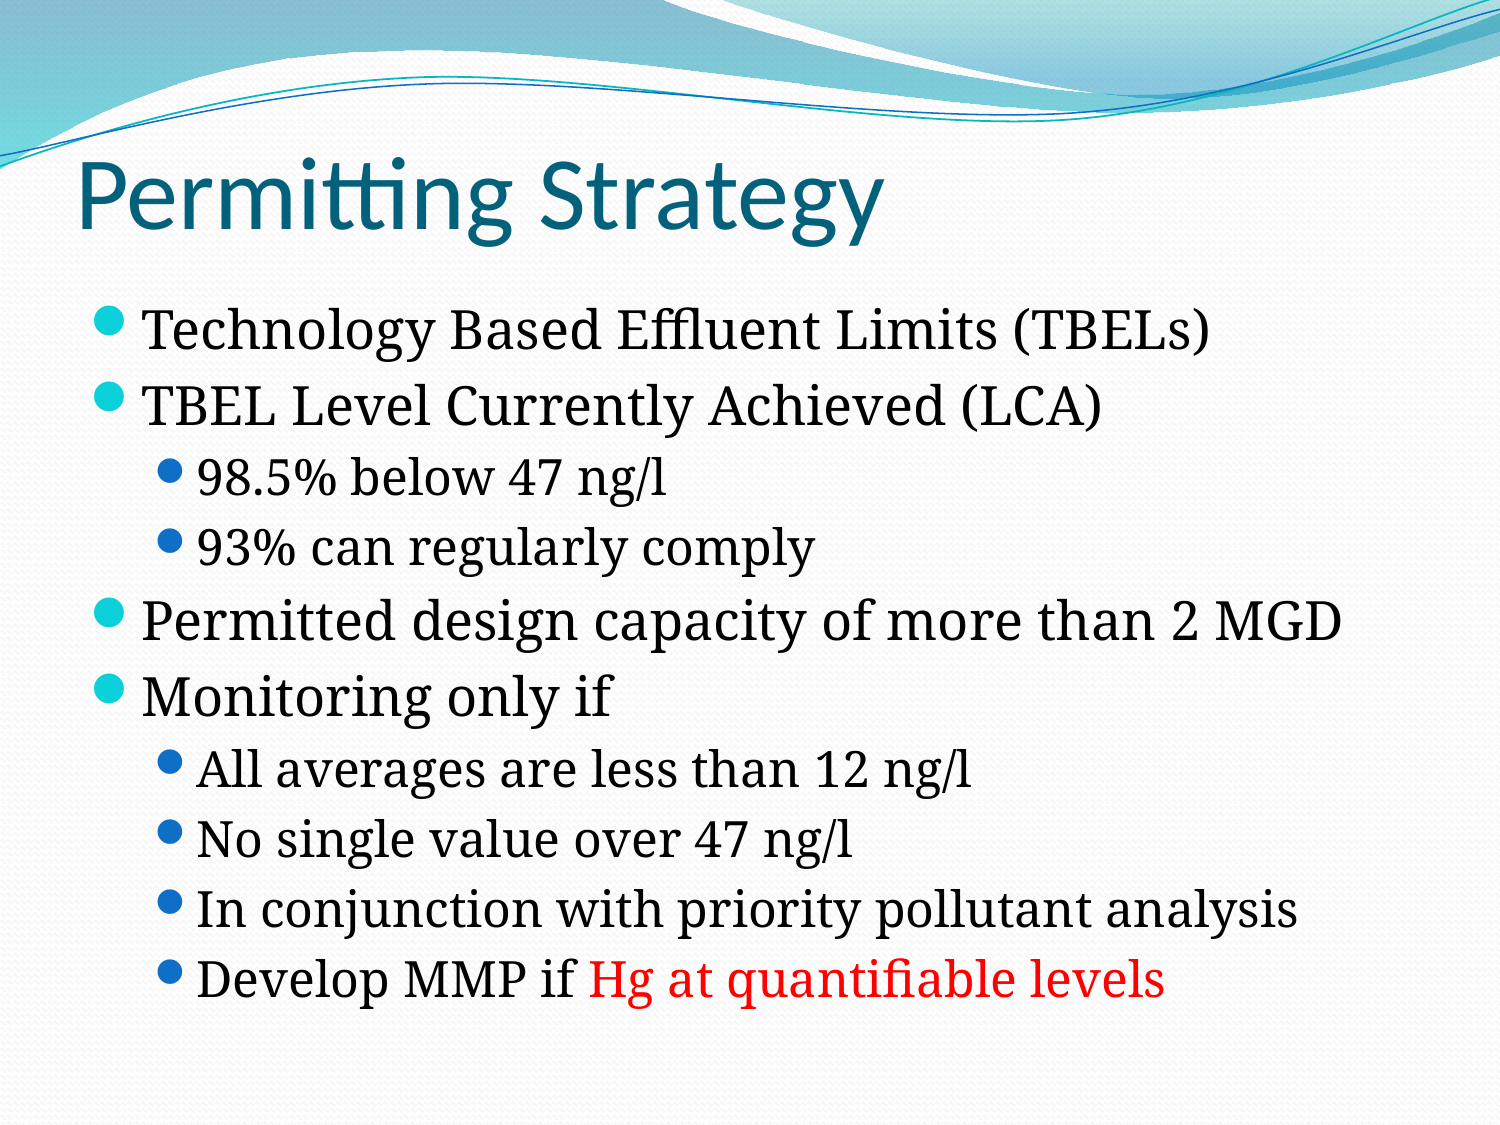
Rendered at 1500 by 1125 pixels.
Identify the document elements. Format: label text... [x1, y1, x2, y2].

title Permitting Strategy [75, 62, 1425, 250]
list Technology Based Effluent Limits (TBELs) TBEL Level Currently Achieved (LCA) 98.5% below 47 ng/l 93% can regularly comply Permitted design capacity of more than 2 MGD Monitoring only if All averages are less than 12 ng/l No single value over 47 ng/l In conjunction with priority pollutant analysis Develop MMP if Hg at quantifiable levels [75, 287, 1425, 1075]
